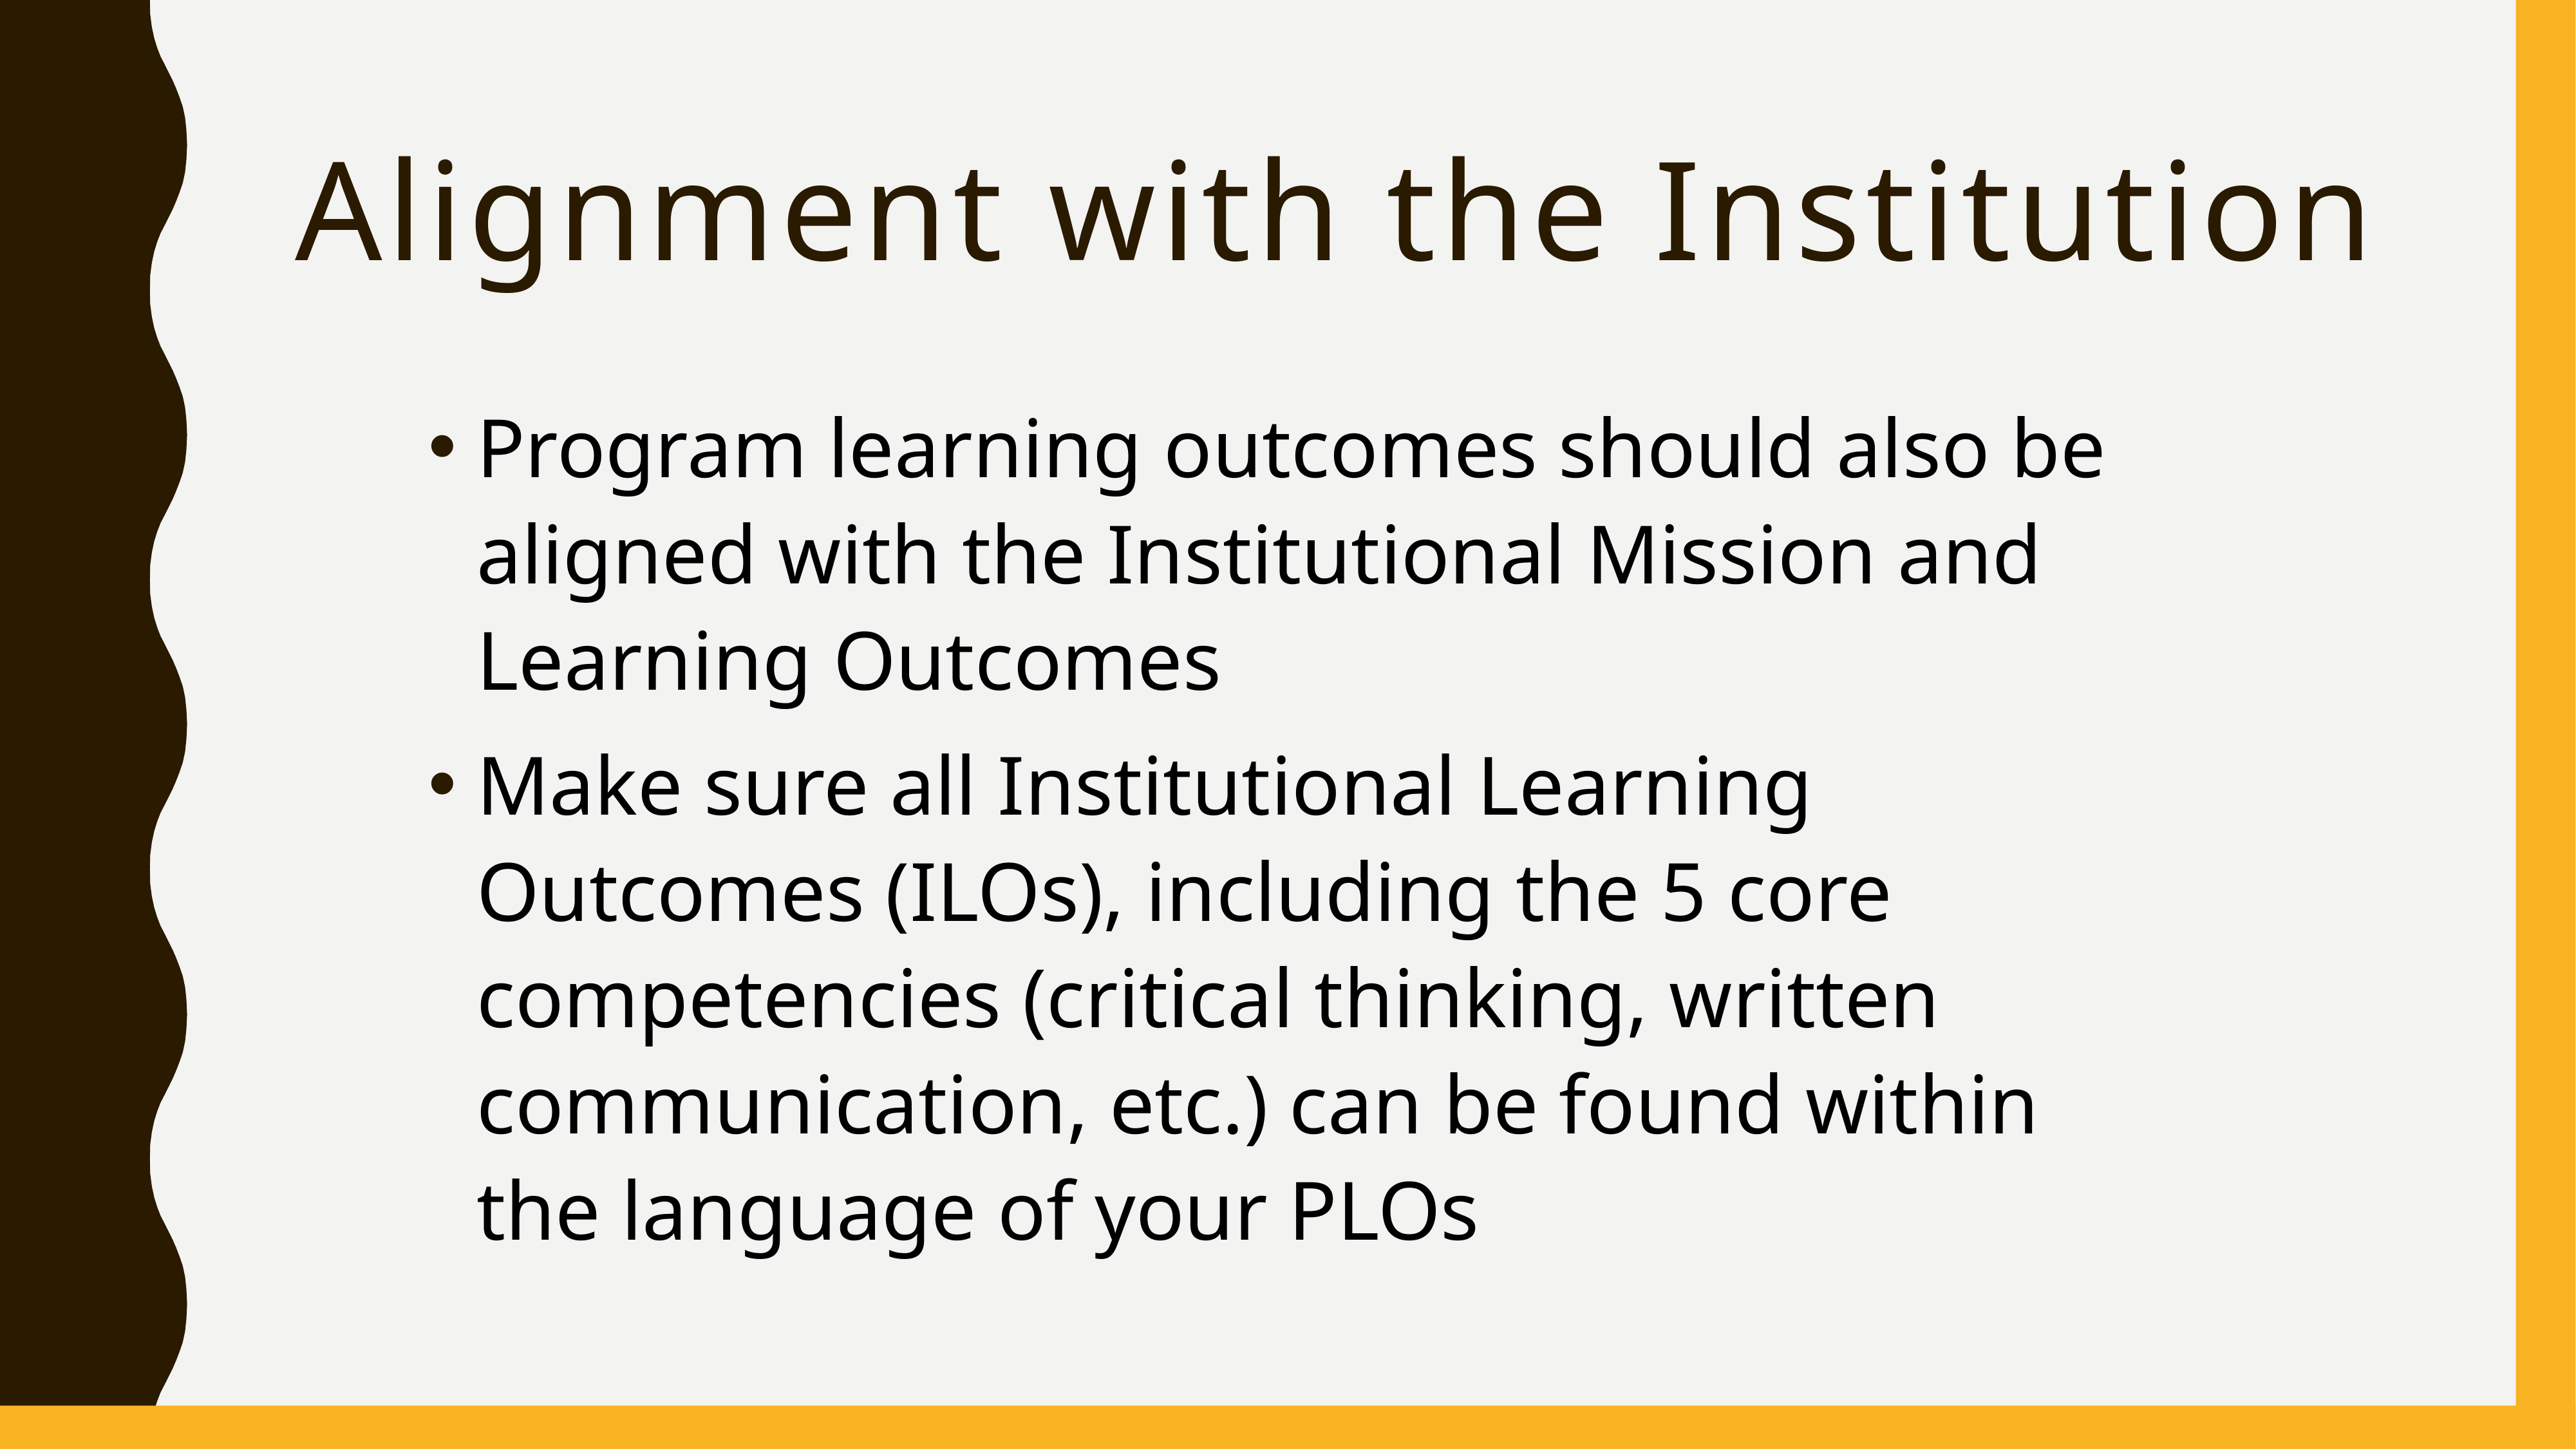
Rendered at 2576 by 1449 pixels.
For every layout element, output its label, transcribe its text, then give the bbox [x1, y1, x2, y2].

list Program learning outcomes should also be aligned with the Institutional Mission and Learning Outcomes Make sure all Institutional Learning Outcomes (ILOs), including the 5 core competencies (critical thinking, written communication, etc.) can be found within the language of your PLOs [418, 382, 2158, 1339]
title Alignment with the Institution [285, 137, 2436, 332]
